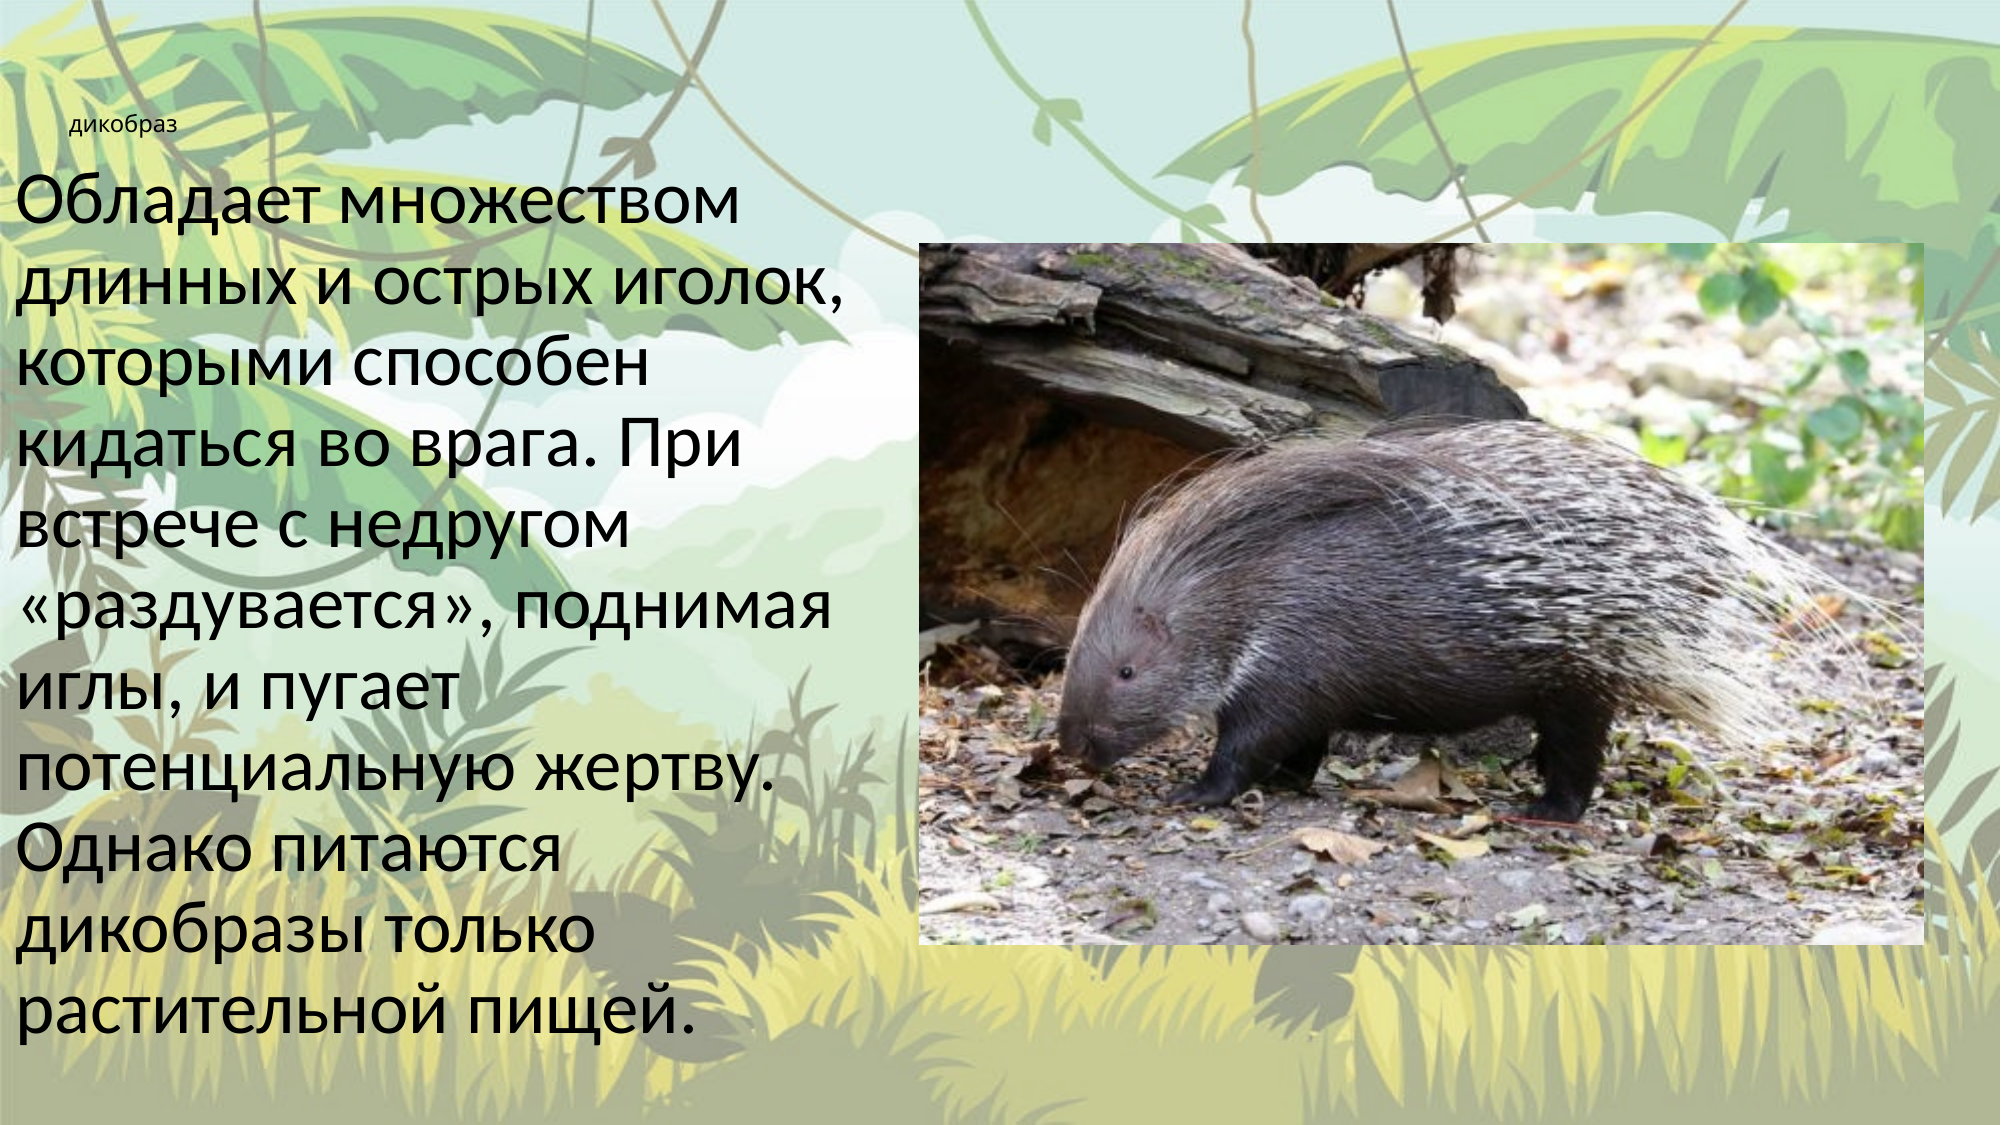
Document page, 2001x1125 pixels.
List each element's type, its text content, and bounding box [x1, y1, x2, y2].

list Обладает множеством длинных и острых иголок, которыми способен кидаться во врага. При встрече с недругом «раздувается», поднимая иглы, и пугает потенциальную жертву. Однако питаются дикобразы только растительной пищей. [0, 151, 896, 1125]
picture [918, 243, 1924, 945]
title дикобраз [53, 104, 1422, 200]
